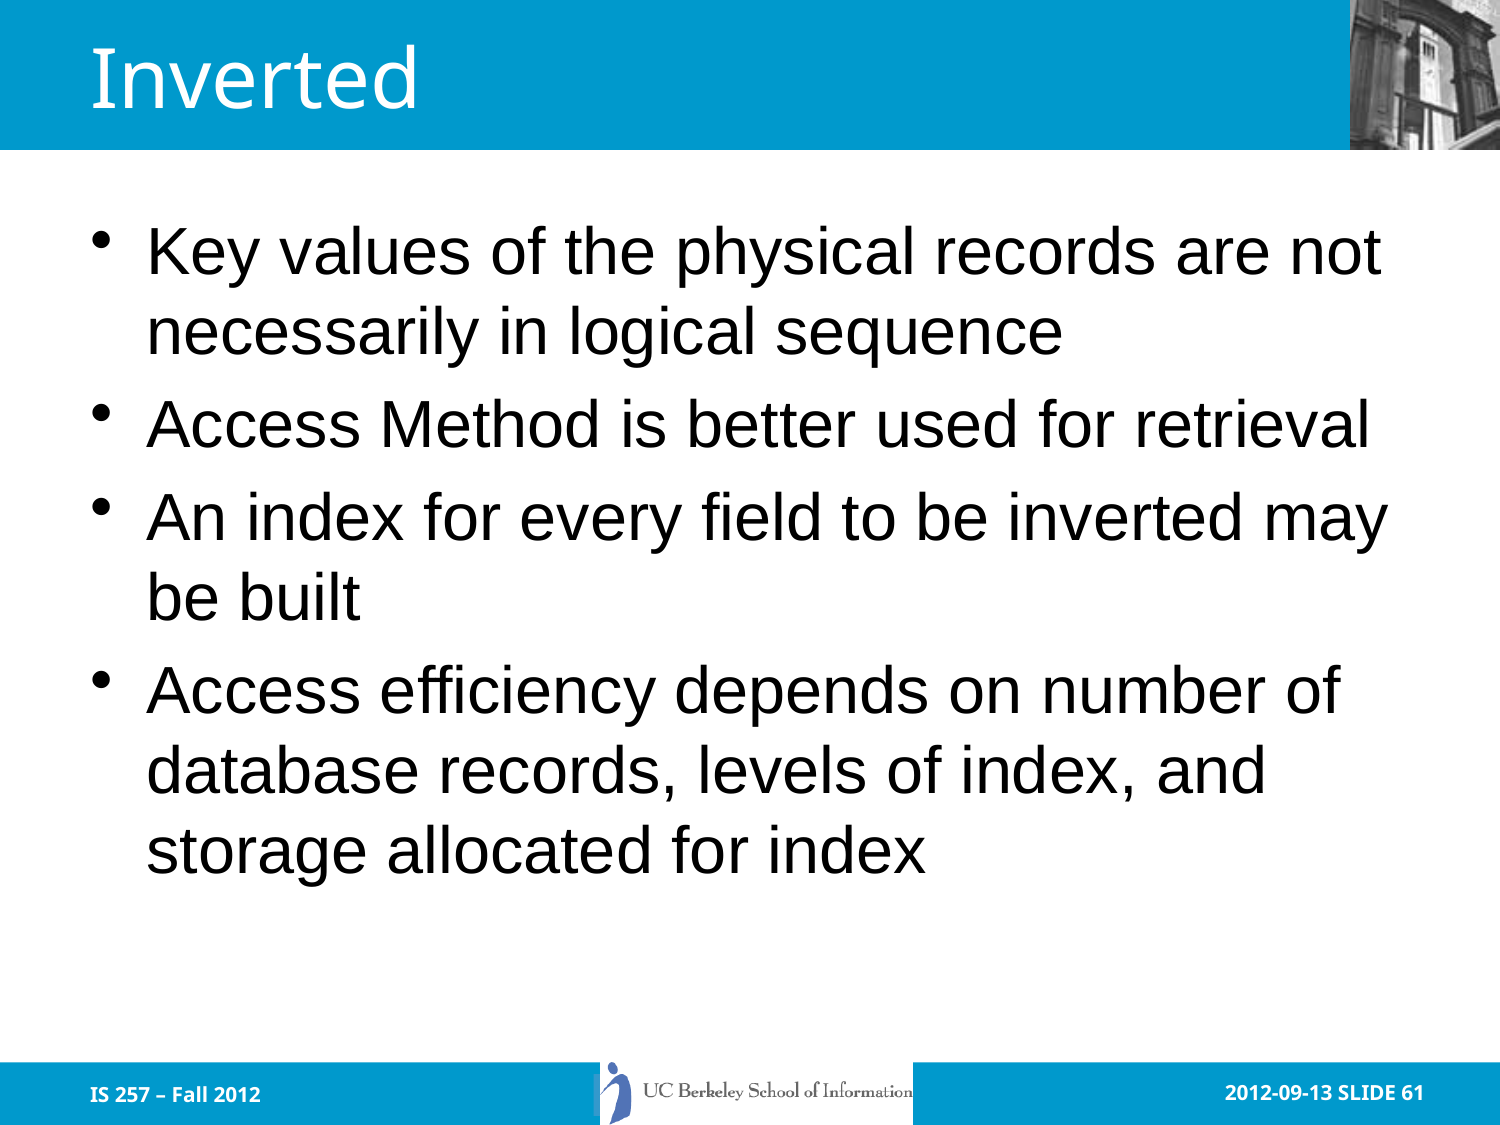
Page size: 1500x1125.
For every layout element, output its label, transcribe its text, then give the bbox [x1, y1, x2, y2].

picture [1351, 0, 1500, 150]
picture [594, 1062, 912, 1125]
slide_number IS 257 – Fall 2012 [75, 1062, 388, 1125]
list Key values of the physical records are not necessarily in logical sequence Access Method is better used for retrieval An index for every field to be inverted may be built Access efficiency depends on number of database records, levels of index, and storage allocated for index [75, 200, 1425, 1013]
title Inverted [75, 0, 1350, 150]
